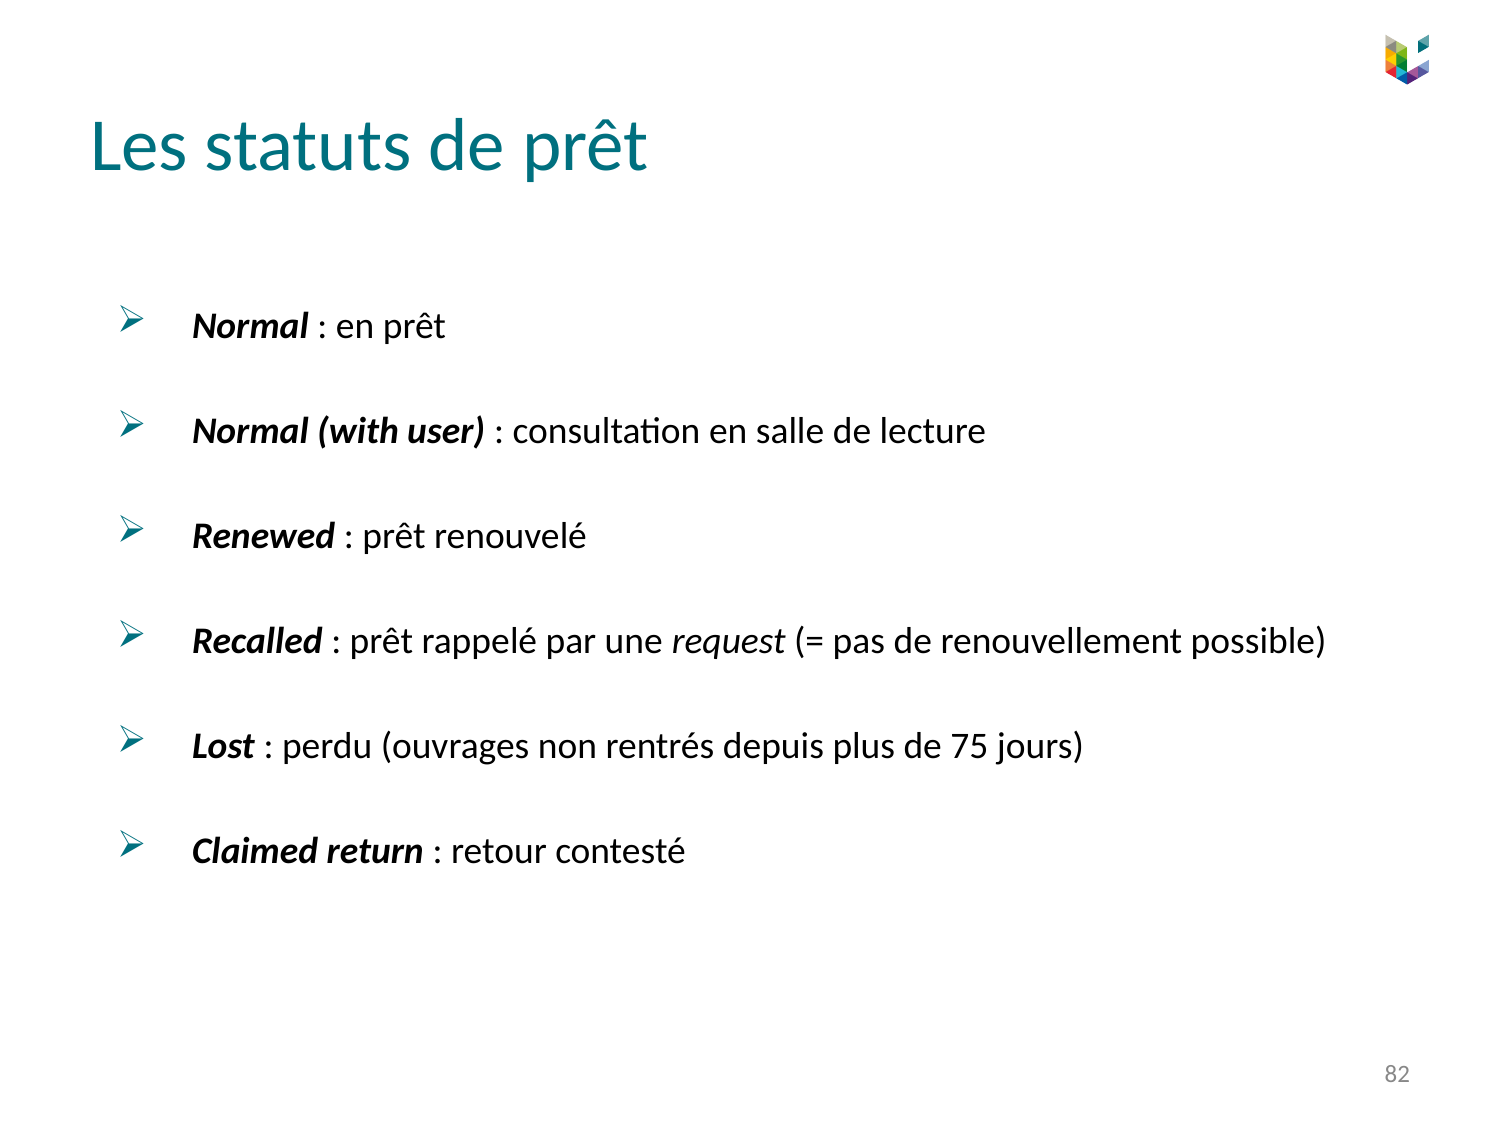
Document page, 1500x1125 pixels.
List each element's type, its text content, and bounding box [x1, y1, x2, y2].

list Normal : en prêt Normal (with user) : consultation en salle de lecture Renewed : prêt renouvelé Recalled : prêt rappelé par une request (= pas de renouvellement possible) Lost : perdu (ouvrages non rentrés depuis plus de 75 jours) Claimed return : retour contesté [75, 206, 1425, 1005]
slide_number 82 [1074, 1042, 1425, 1103]
picture [1366, 15, 1448, 104]
title Les statuts de prêt [75, 89, 1425, 192]
